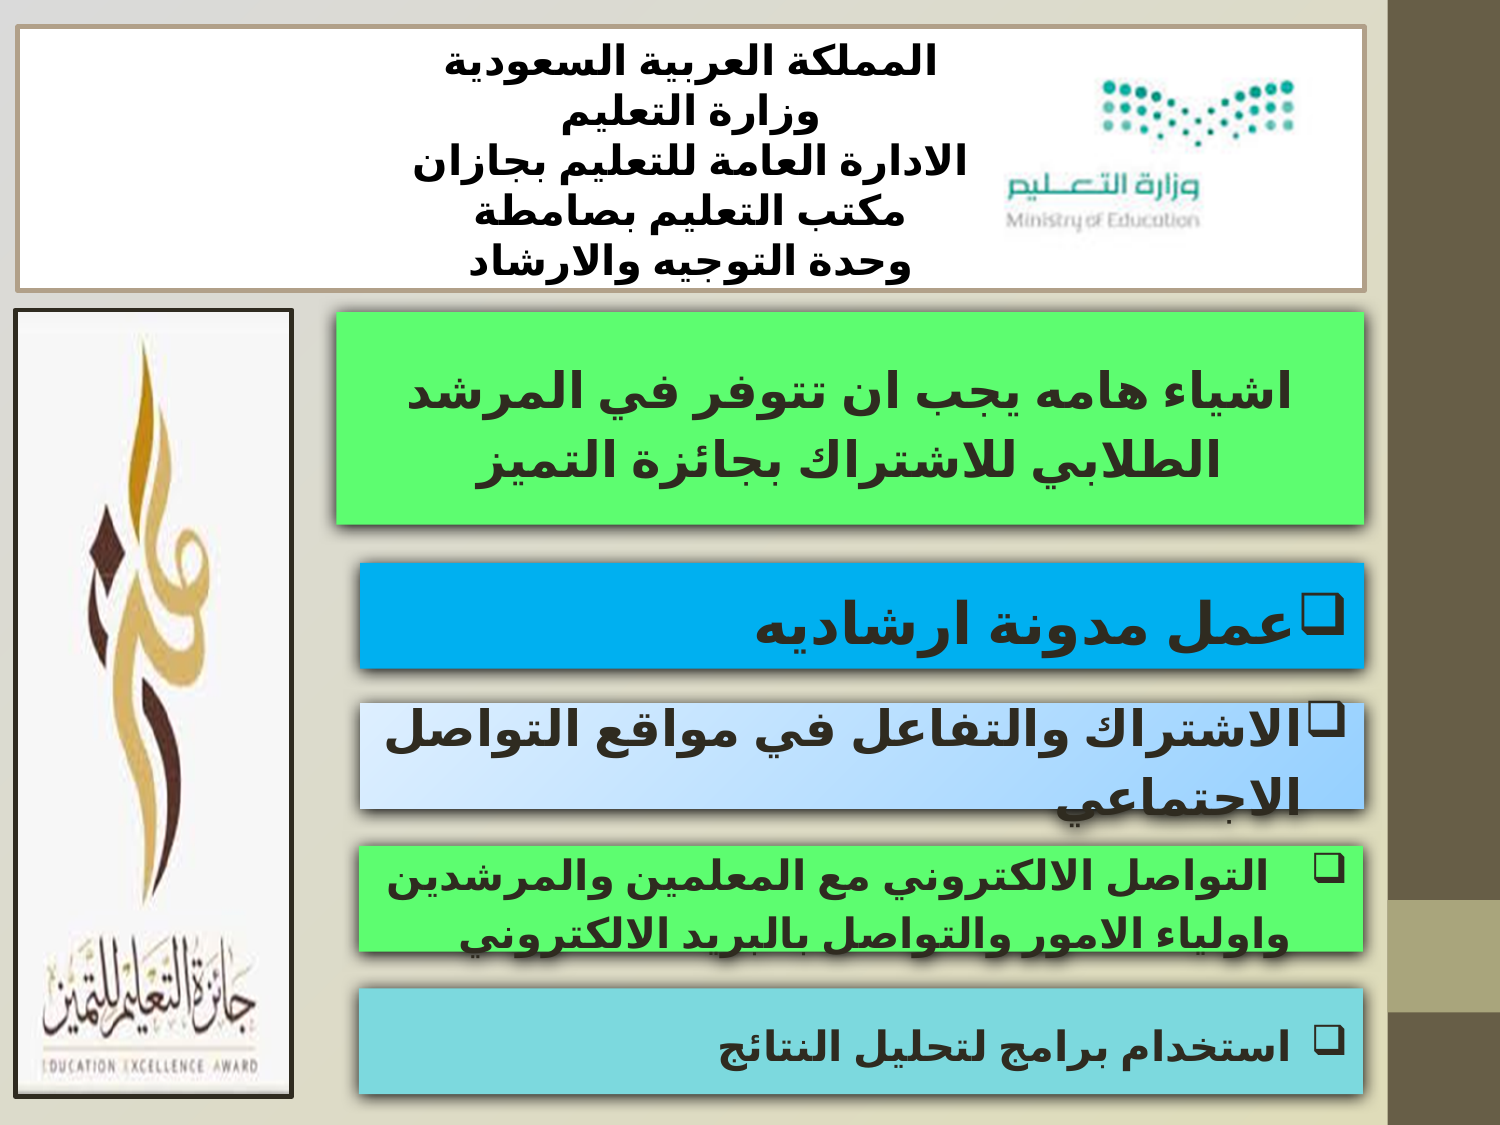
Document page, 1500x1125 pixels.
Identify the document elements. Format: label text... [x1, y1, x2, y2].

text_box اشياء هامه يجب ان تتوفر في المرشد الطلابي للاشتراك بجائزة التميز [335, 311, 1365, 526]
picture [985, 39, 1317, 254]
text_box الاشتراك والتفاعل في مواقع التواصل الاجتماعي [358, 701, 1366, 811]
text_box عمل مدونة ارشاديه [358, 561, 1366, 671]
text_box التواصل الالكتروني مع المعلمين والمرشدين واولياء الامور والتواصل بالبريد الالكتروني [357, 844, 1365, 954]
picture [17, 311, 290, 1095]
text_box استخدام برامج لتحليل النتائج [357, 986, 1365, 1096]
text_box المملكة العربية السعودية وزارة التعليم الادارة العامة للتعليم بجازان مكتب التعليم بصامطة وحدة التوجيه والارشاد [15, 24, 1367, 293]
